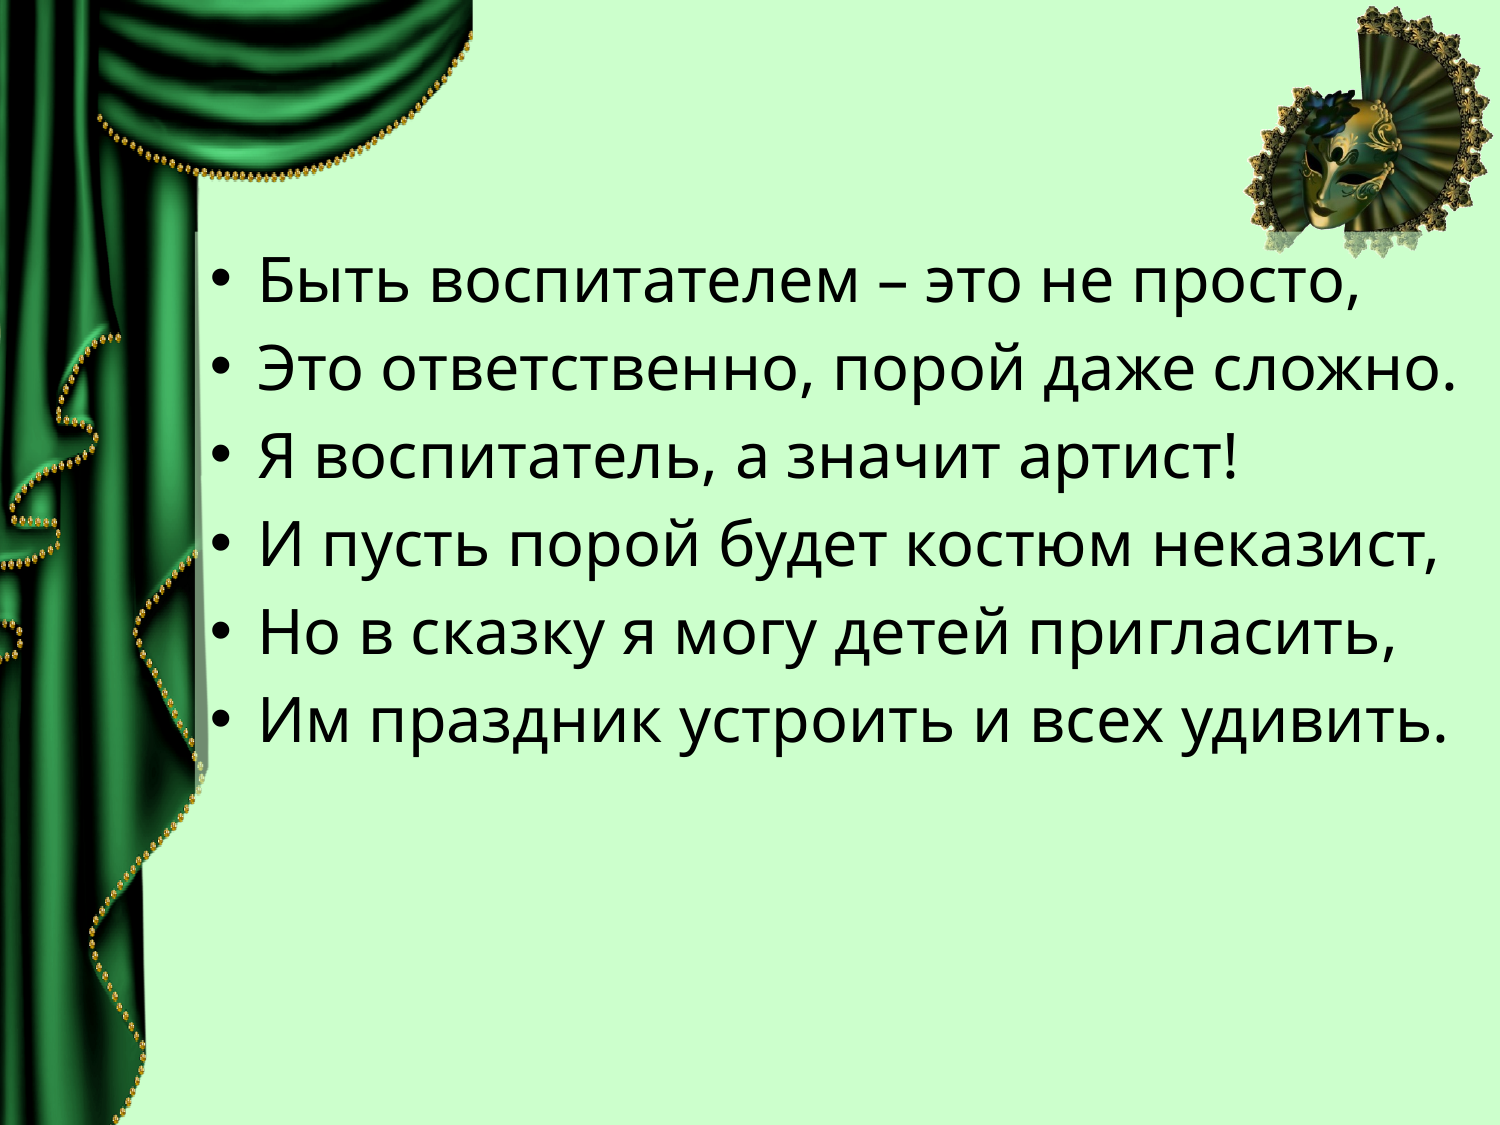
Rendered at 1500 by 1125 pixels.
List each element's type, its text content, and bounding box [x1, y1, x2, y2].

list Быть воспитателем – это не просто, Это ответственно, порой даже сложно. Я воспитатель, а значит артист! И пусть порой будет костюм неказист, Но в сказку я могу детей пригласить, Им праздник устроить и всех удивить. [194, 231, 1500, 922]
picture [0, 0, 473, 1125]
picture [1238, 0, 1500, 231]
